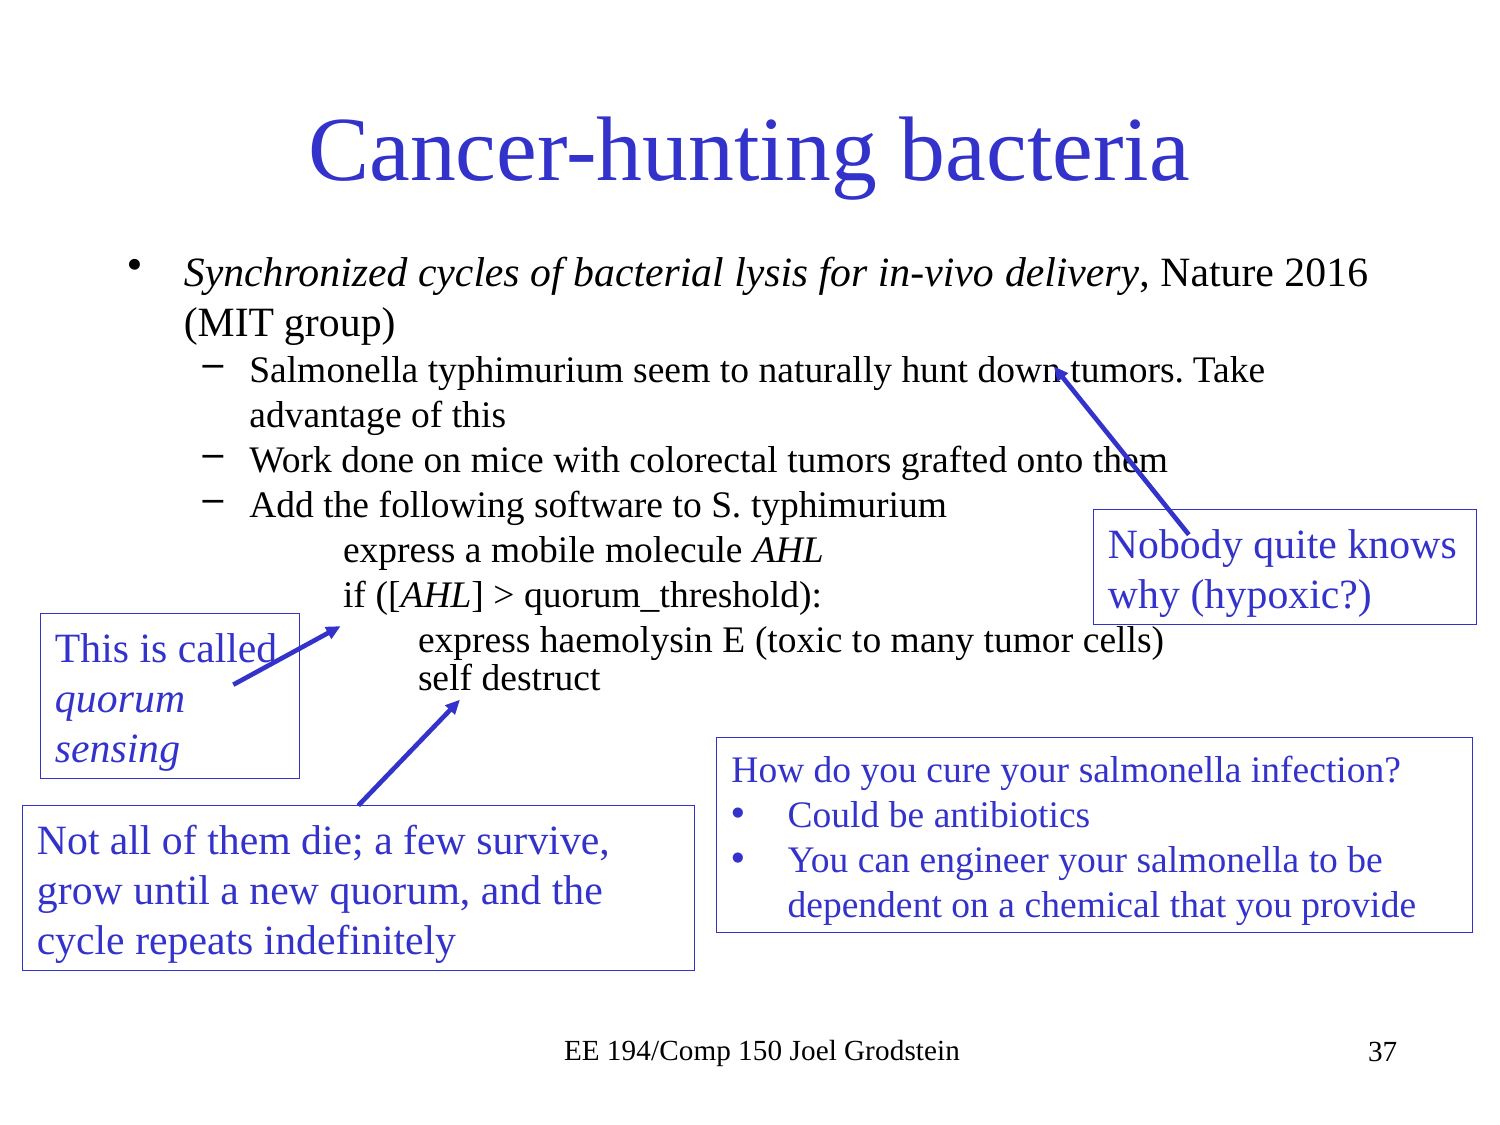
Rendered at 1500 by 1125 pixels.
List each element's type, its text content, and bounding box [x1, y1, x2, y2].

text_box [1053, 366, 1190, 535]
text_box How do you cure your salmonella infection? Could be antibiotics You can engineer your salmonella to be dependent on a chemical that you provide [716, 737, 1473, 933]
title Cancer-hunting bacteria [112, 50, 1388, 237]
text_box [358, 699, 460, 806]
text_box Nobody quite knows why (hypoxic?) [1093, 509, 1477, 625]
list Synchronized cycles of bacterial lysis for in-vivo delivery, Nature 2016 (MIT group) Salmonella typhimurium seem to naturally hunt down tumors. Take advantage of this Work done on mice with colorectal tumors grafted onto them Add the following software to S. typhimurium express a mobile molecule AHL if ([AHL] > quorum_threshold): express haemolysin E (toxic to many tumor cells) self destruct [112, 237, 1388, 963]
text_box Not all of them die; a few survive, grow until a new quorum, and the cycle repeats indefinitely [22, 805, 695, 971]
text_box This is called quorum sensing [40, 613, 300, 779]
footer EE 194/Comp 150 Joel Grodstein [524, 1023, 1001, 1099]
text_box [233, 626, 341, 685]
